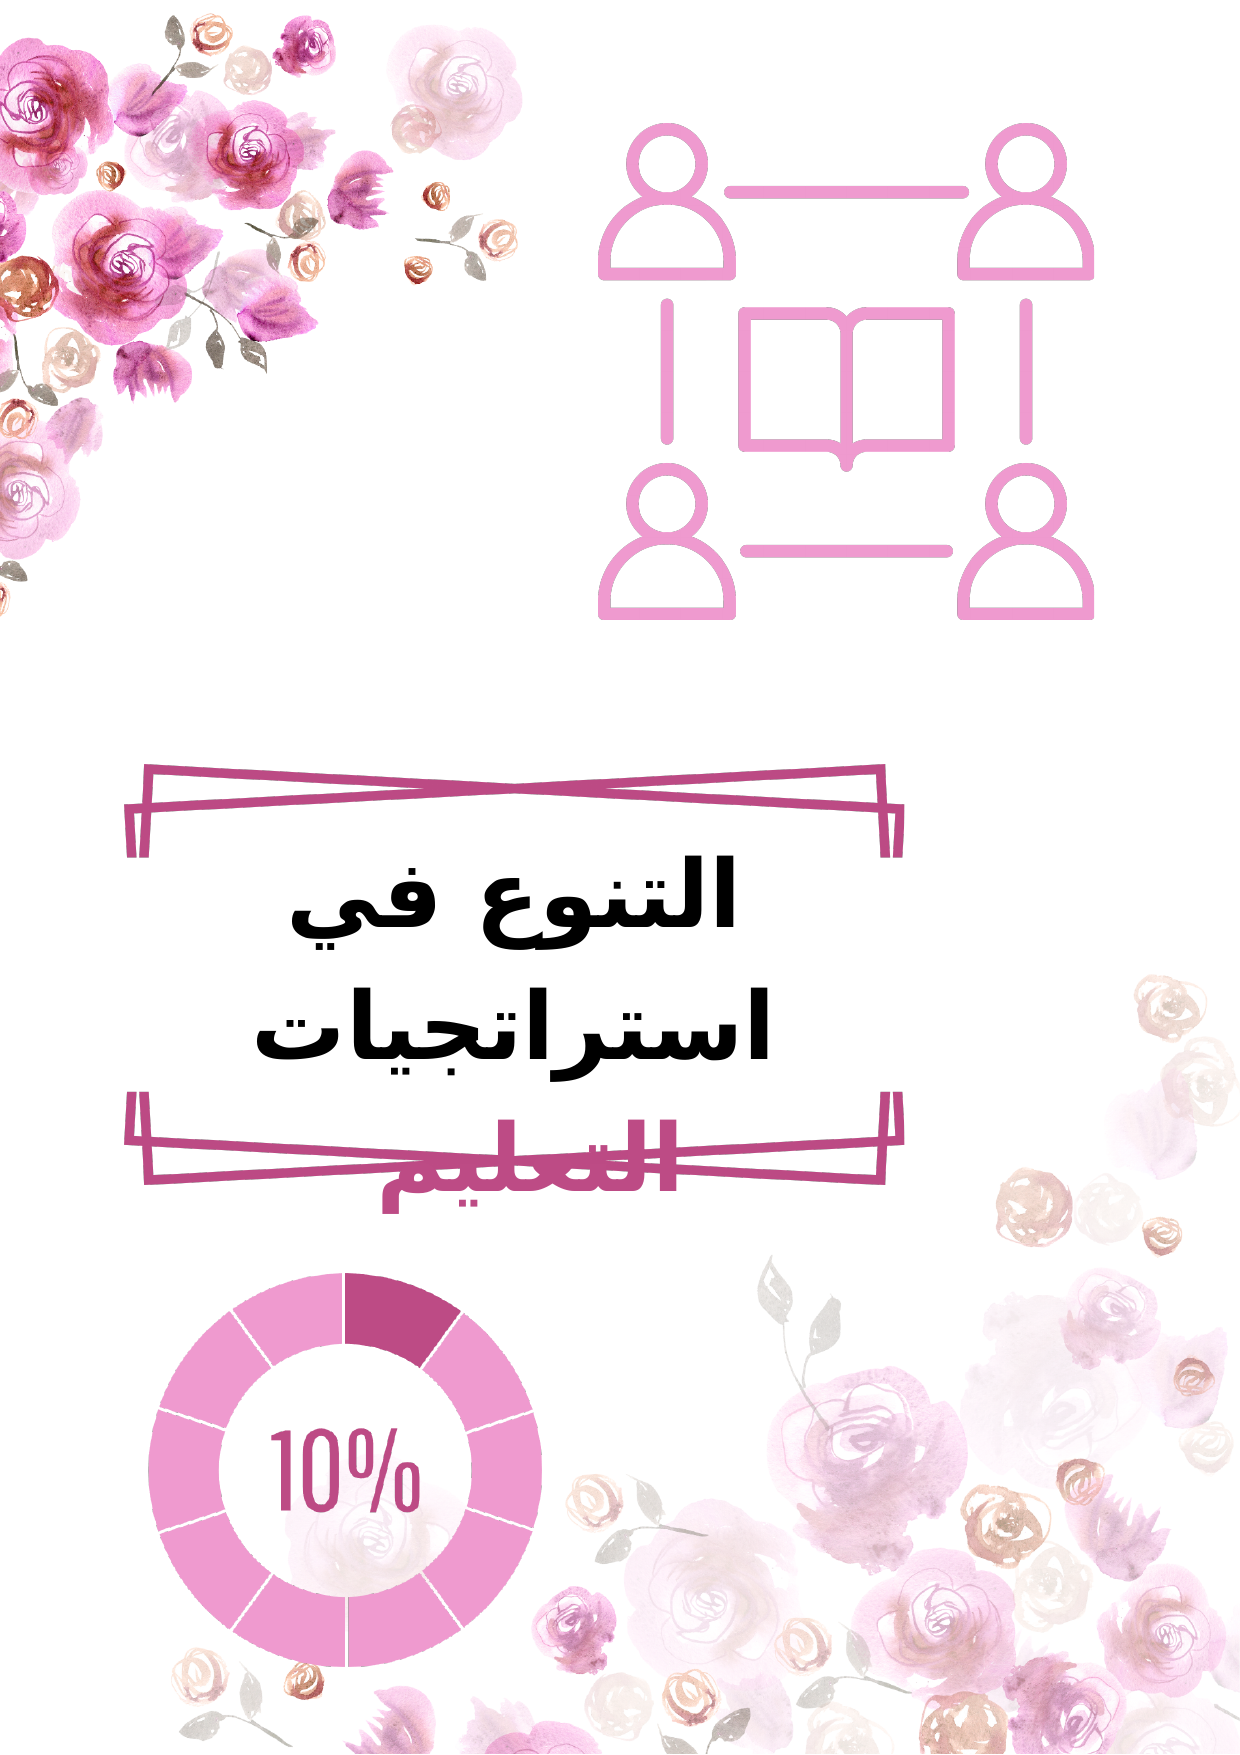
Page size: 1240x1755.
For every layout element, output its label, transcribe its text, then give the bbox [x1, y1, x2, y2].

text_box [145, 1273, 546, 1667]
picture [0, 0, 1240, 1754]
text_box [124, 764, 905, 815]
text_box التنوع في استراتجيات التعليم [124, 815, 905, 1210]
text_box [597, 123, 1095, 621]
